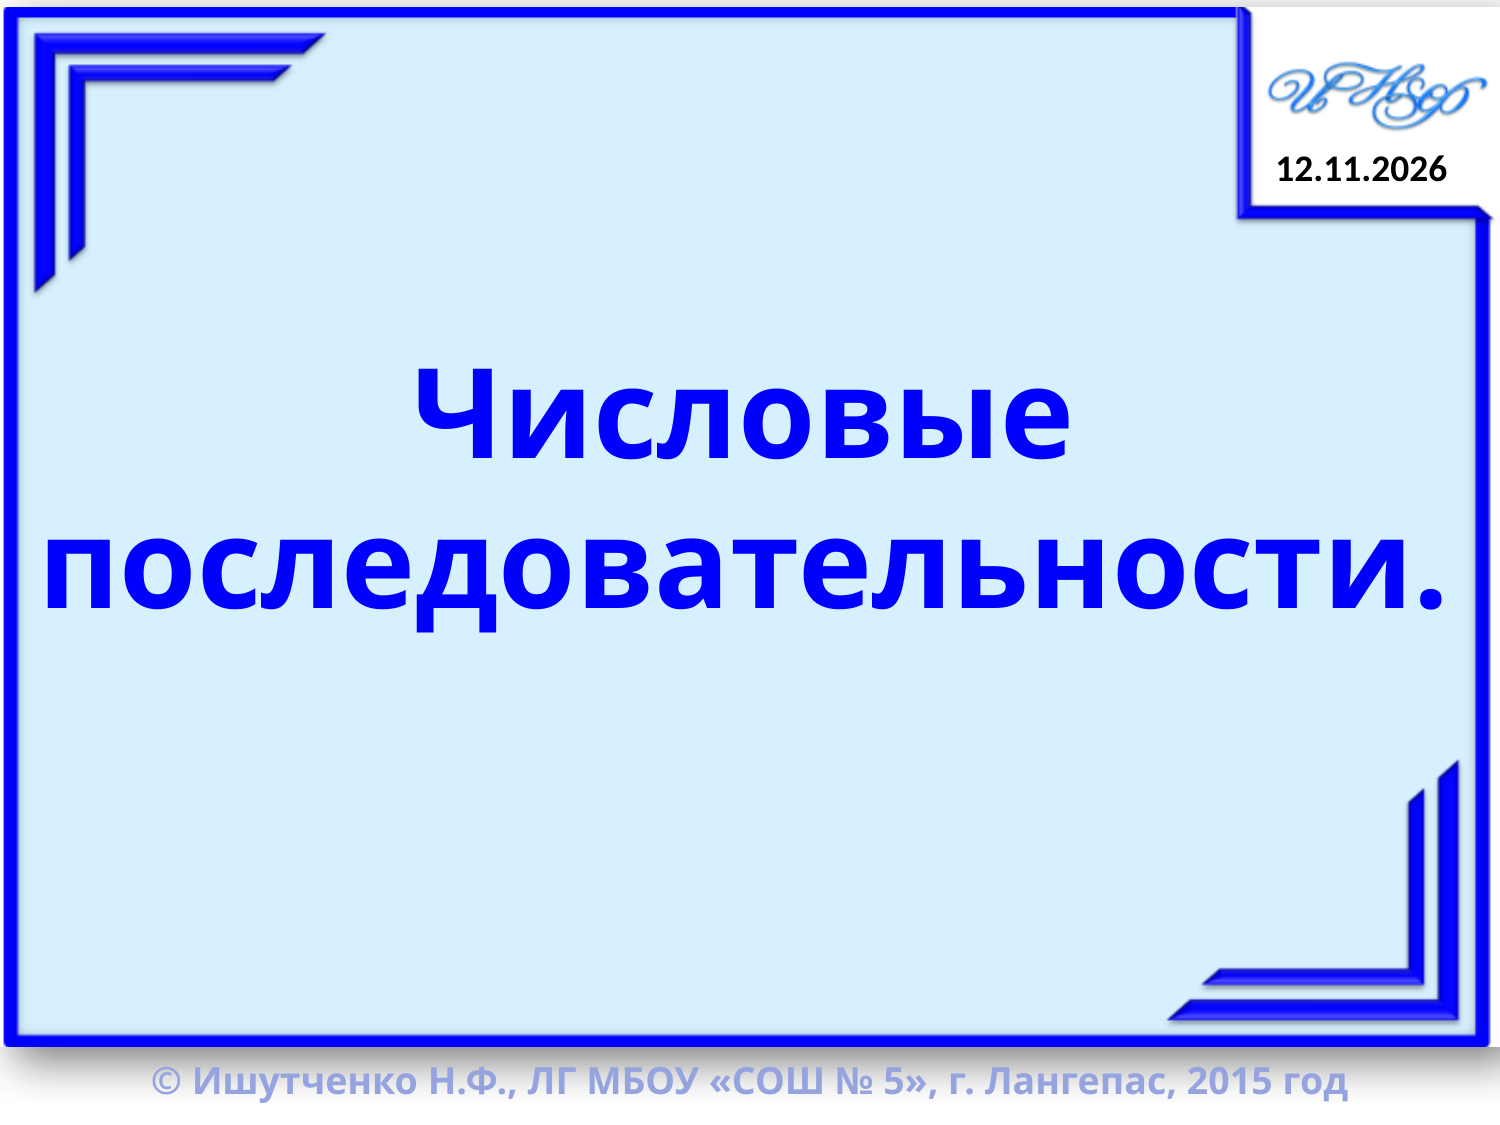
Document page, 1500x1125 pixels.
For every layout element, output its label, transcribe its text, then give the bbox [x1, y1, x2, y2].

text_box © Ишутченко Н.Ф., ЛГ МБОУ «СОШ № 5», г. Лангепас, 2015 год [5, 1054, 1494, 1110]
picture [0, 6, 1500, 1047]
